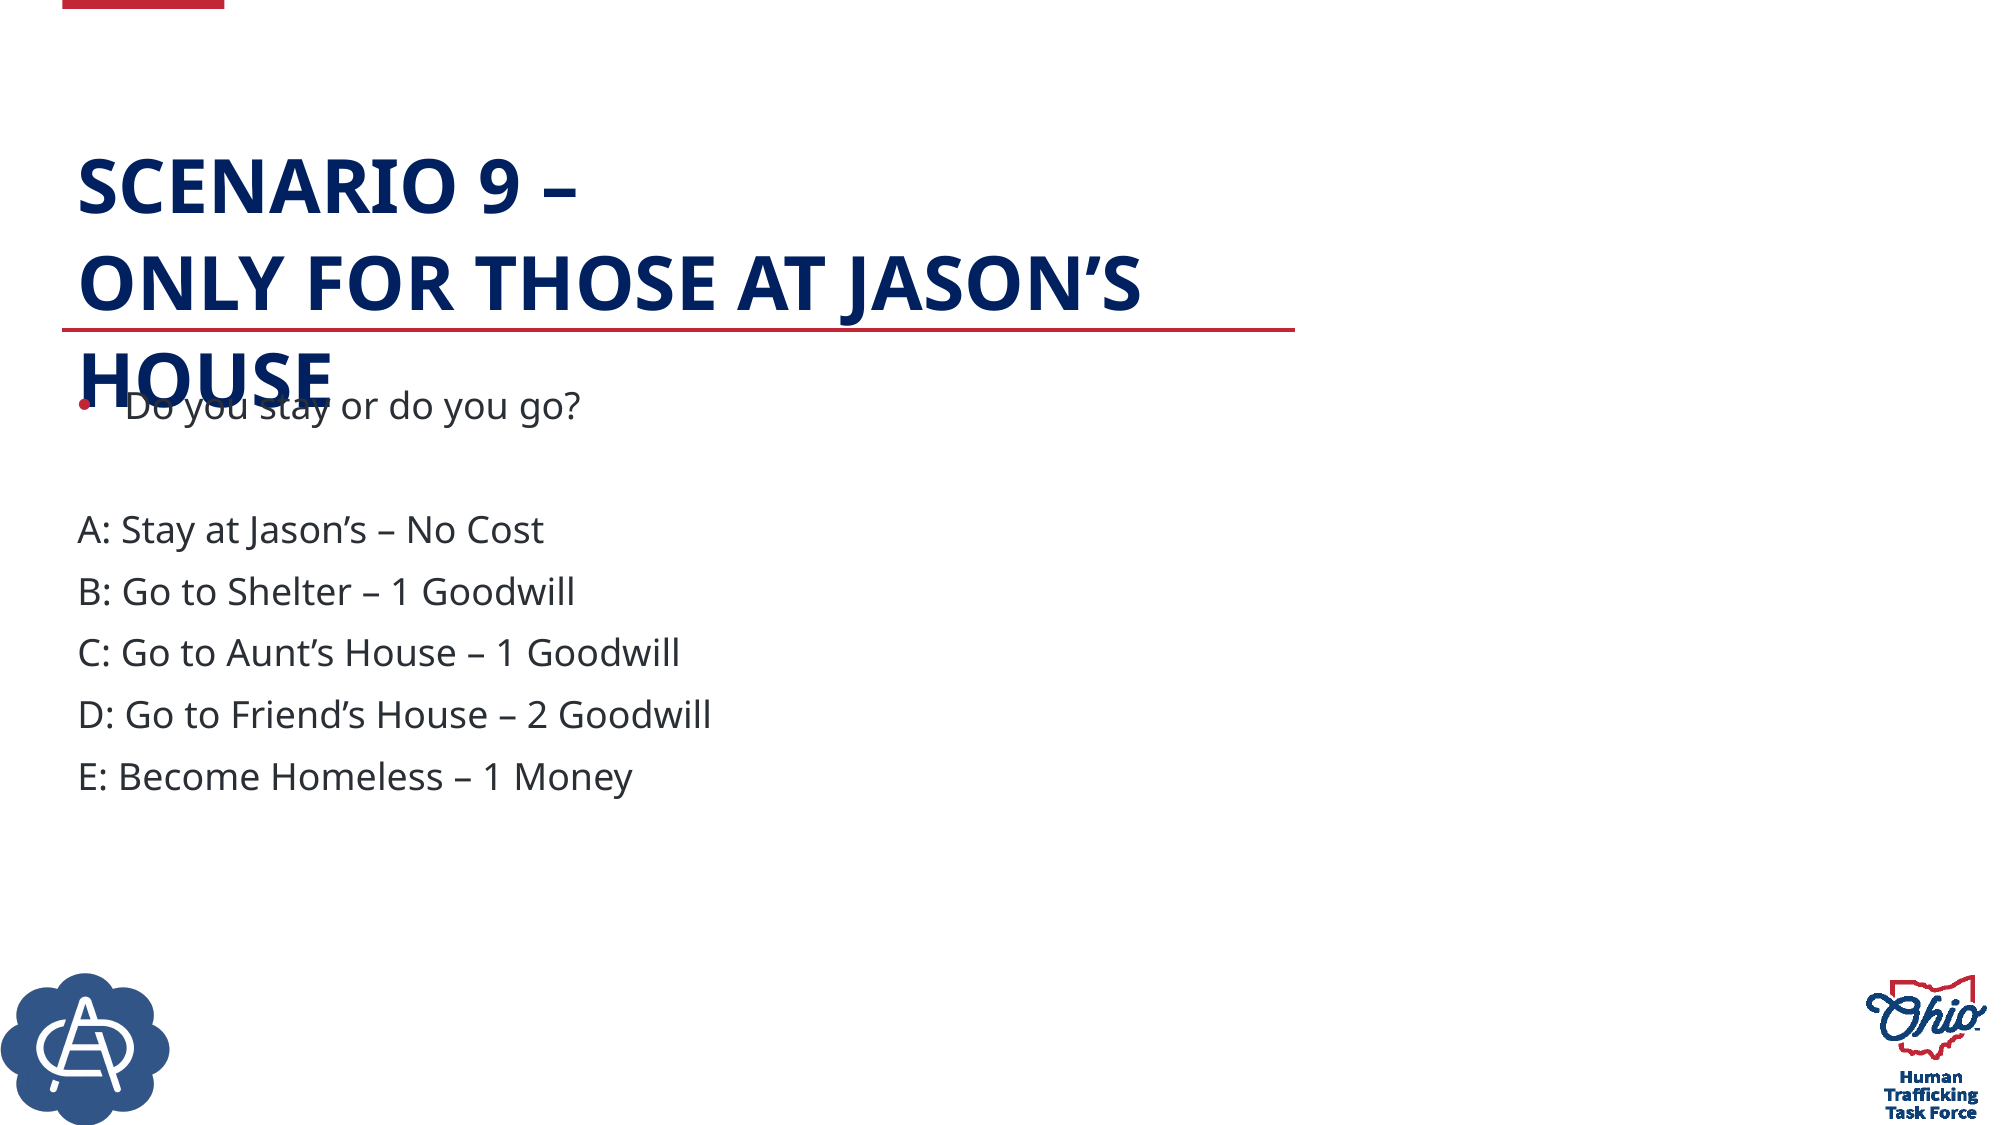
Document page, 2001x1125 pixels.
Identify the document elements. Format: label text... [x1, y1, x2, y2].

picture [0, 960, 191, 1125]
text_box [1862, 974, 2000, 1125]
list Do you stay or do you go? A: Stay at Jason’s – No Cost B: Go to Shelter – 1 Goodwill C: Go to Aunt’s House – 1 Goodwill D: Go to Friend’s House – 2 Goodwill E: Become Homeless – 1 Money [62, 365, 1557, 944]
title Scenario 9 – Only for those at Jason’s House [62, 124, 1427, 271]
